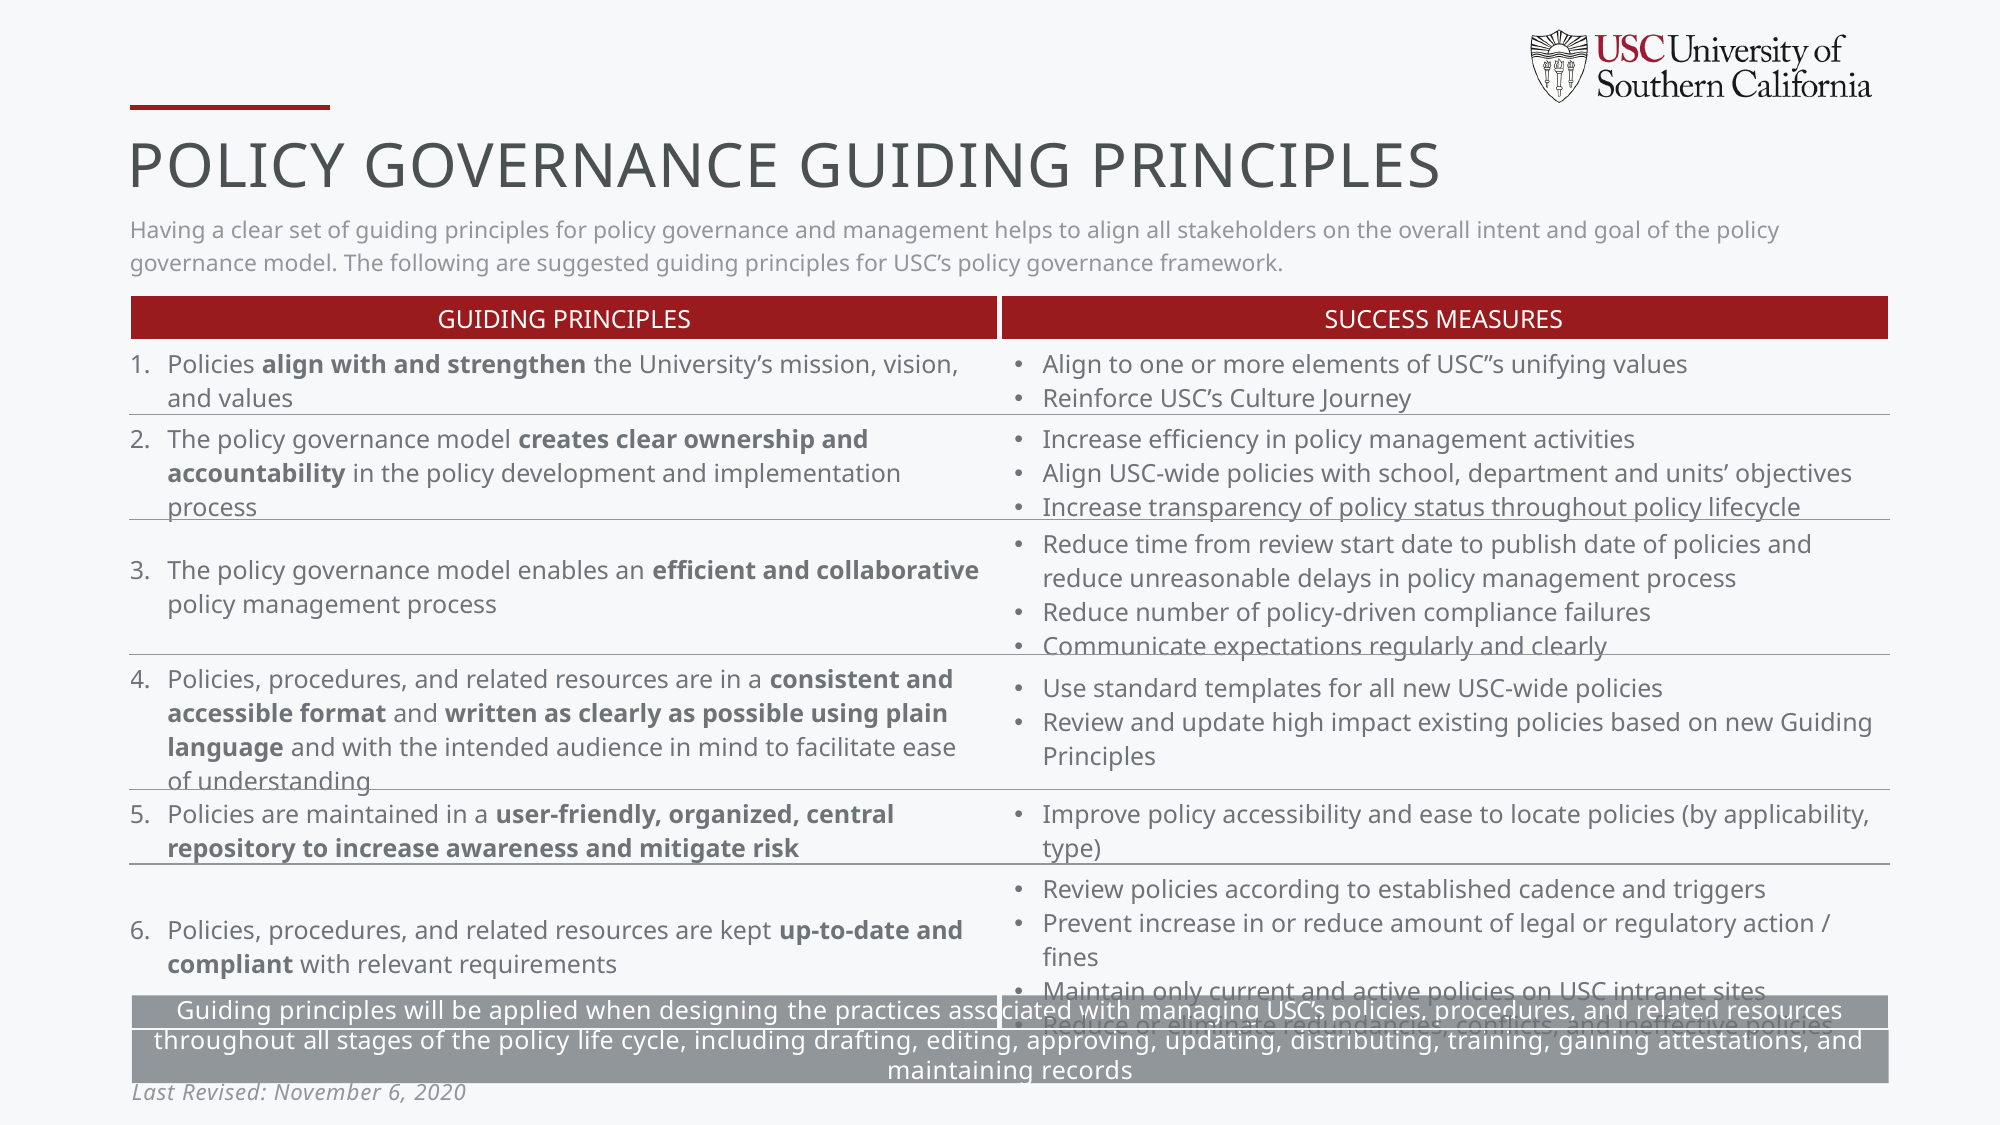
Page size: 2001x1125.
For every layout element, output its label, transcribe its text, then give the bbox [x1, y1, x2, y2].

table_cell The policy governance model enables an efficient and collaborative policy management process [131, 520, 997, 654]
table_header Success Measures [1002, 296, 1888, 339]
table_cell Improve policy accessibility and ease to locate policies (by applicability, type) [1002, 790, 1888, 863]
table_cell Align to one or more elements of USC’’s unifying values Reinforce USC’s Culture Journey [1002, 341, 1888, 414]
table_cell Review policies according to established cadence and triggers Prevent increase in or reduce amount of legal or regulatory action / fines Maintain only current and active policies on USC intranet sites Reduce or eliminate redundancies, conflicts, and ineffective policies [1002, 865, 1888, 1028]
text_box Last Revised: November 6, 2020 [131, 1078, 814, 1106]
table_cell Reduce time from review start date to publish date of policies and reduce unreasonable delays in policy management process Reduce number of policy-driven compliance failures Communicate expectations regularly and clearly [1002, 520, 1888, 654]
table_cell Policies, procedures, and related resources are kept up-to-date and compliant with relevant requirements [131, 865, 997, 1028]
table_cell Policies, procedures, and related resources are in a consistent and accessible format and written as clearly as possible using plain language and with the intended audience in mind to facilitate ease of understanding [131, 655, 997, 789]
list Having a clear set of guiding principles for policy governance and management helps to align all stakeholders on the overall intent and goal of the policy governance model. The following are suggested guiding principles for USC’s policy governance framework. [129, 209, 1870, 241]
picture [1527, 25, 1876, 107]
table_cell Policies align with and strengthen the University’s mission, vision, and values [131, 341, 997, 414]
list Policy Governance Guiding Principles [127, 125, 1868, 210]
text_box Guiding principles will be applied when designing the practices associated with managing USC’s policies, procedures, and related resources throughout all stages of the policy life cycle, including drafting, editing, approving, updating, distributing, training, gaining attestations, and maintaining records [131, 1030, 1890, 1084]
table_cell Increase efficiency in policy management activities Align USC-wide policies with school, department and units’ objectives Increase transparency of policy status throughout policy lifecycle [1002, 415, 1888, 519]
table_header Guiding Principles [131, 296, 997, 339]
table_cell Policies are maintained in a user-friendly, organized, central repository to increase awareness and mitigate risk [131, 790, 997, 863]
table_cell Use standard templates for all new USC-wide policies Review and update high impact existing policies based on new Guiding Principles [1002, 655, 1888, 789]
table_cell The policy governance model creates clear ownership and accountability in the policy development and implementation process [131, 415, 997, 519]
